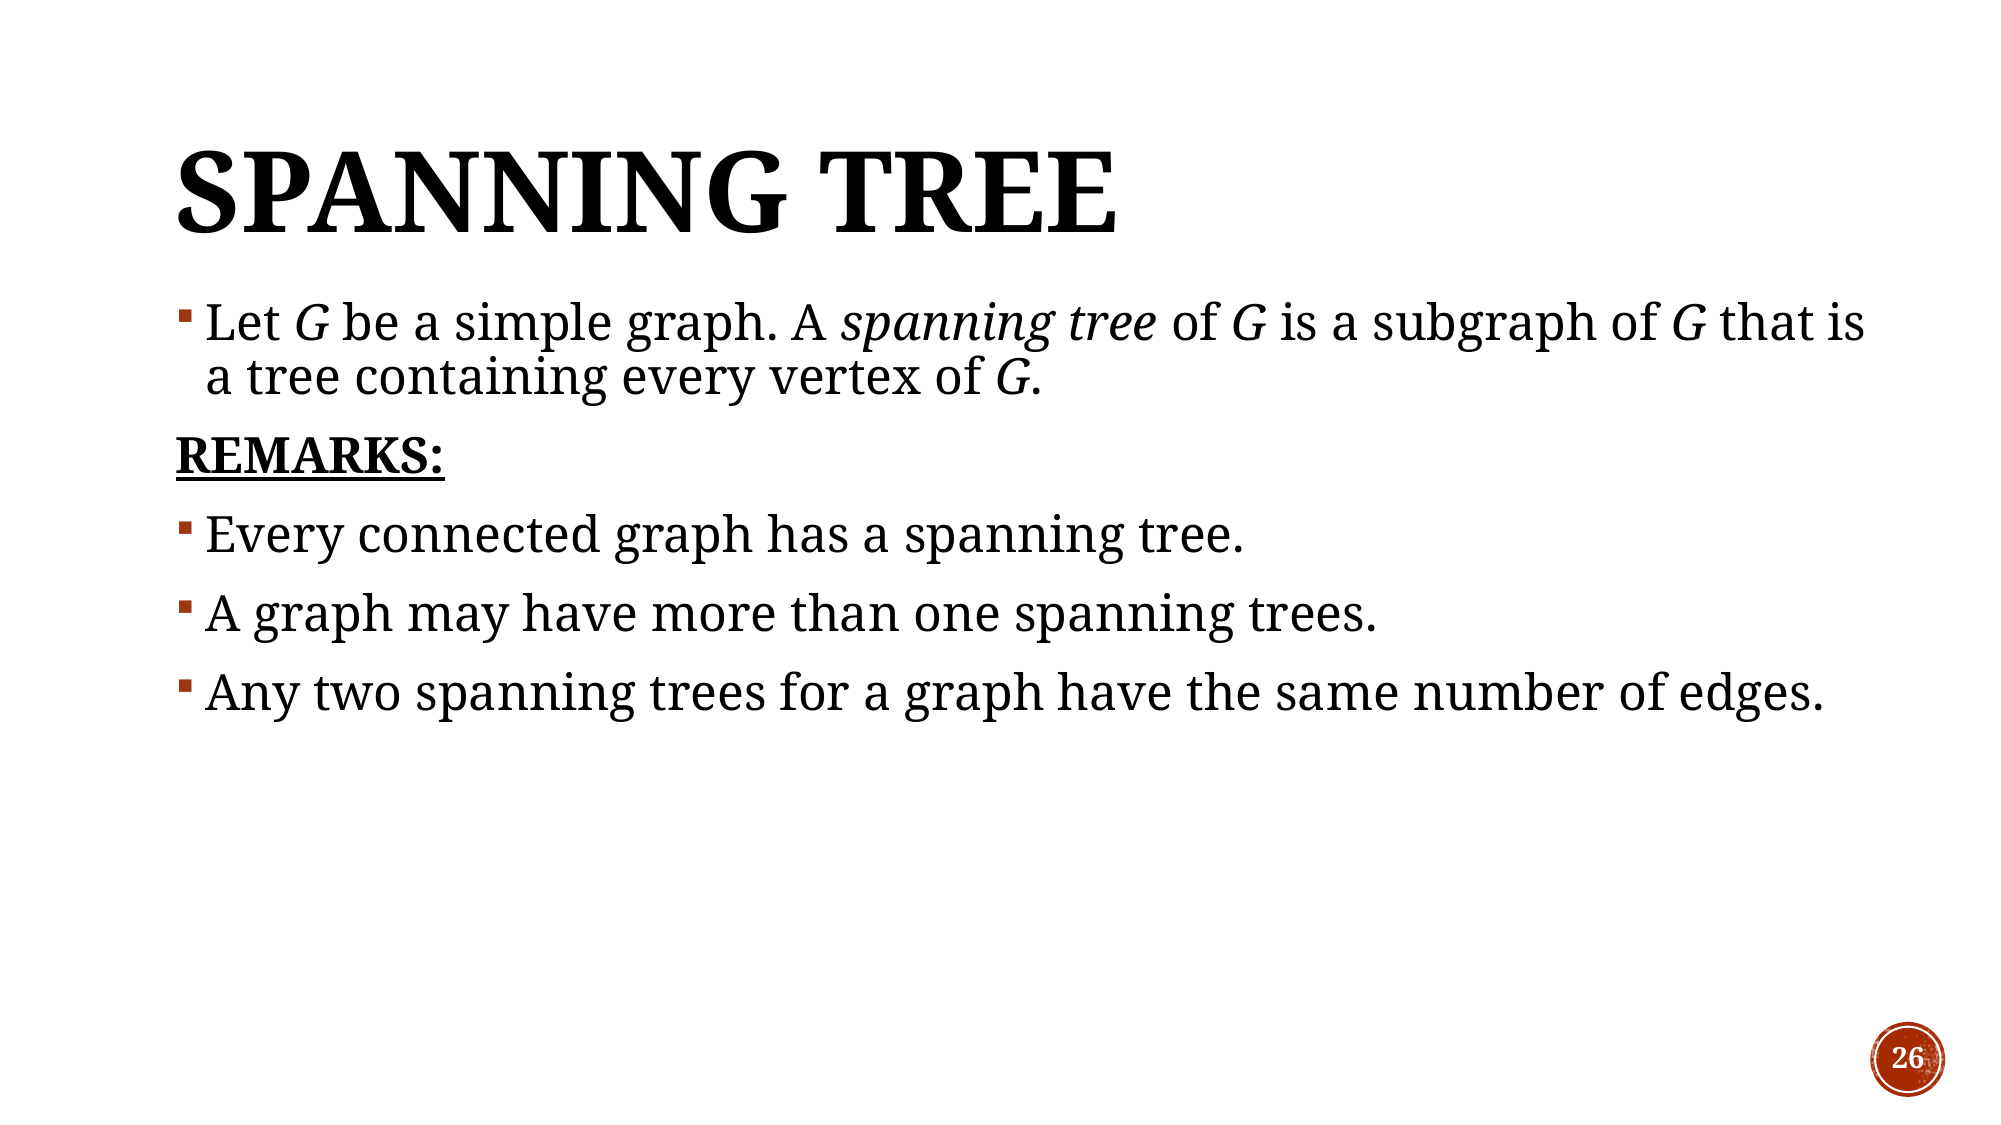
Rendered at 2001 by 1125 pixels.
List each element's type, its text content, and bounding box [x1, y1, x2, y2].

title Spanning Tree [160, 74, 1736, 290]
slide_number 26 [1855, 1028, 1961, 1089]
list Let G be a simple graph. A spanning tree of G is a subgraph of G that is a tree containing every vertex of G. REMARKS: Every connected graph has a spanning tree. A graph may have more than one spanning trees. Any two spanning trees for a graph have the same number of edges. [160, 290, 1886, 948]
